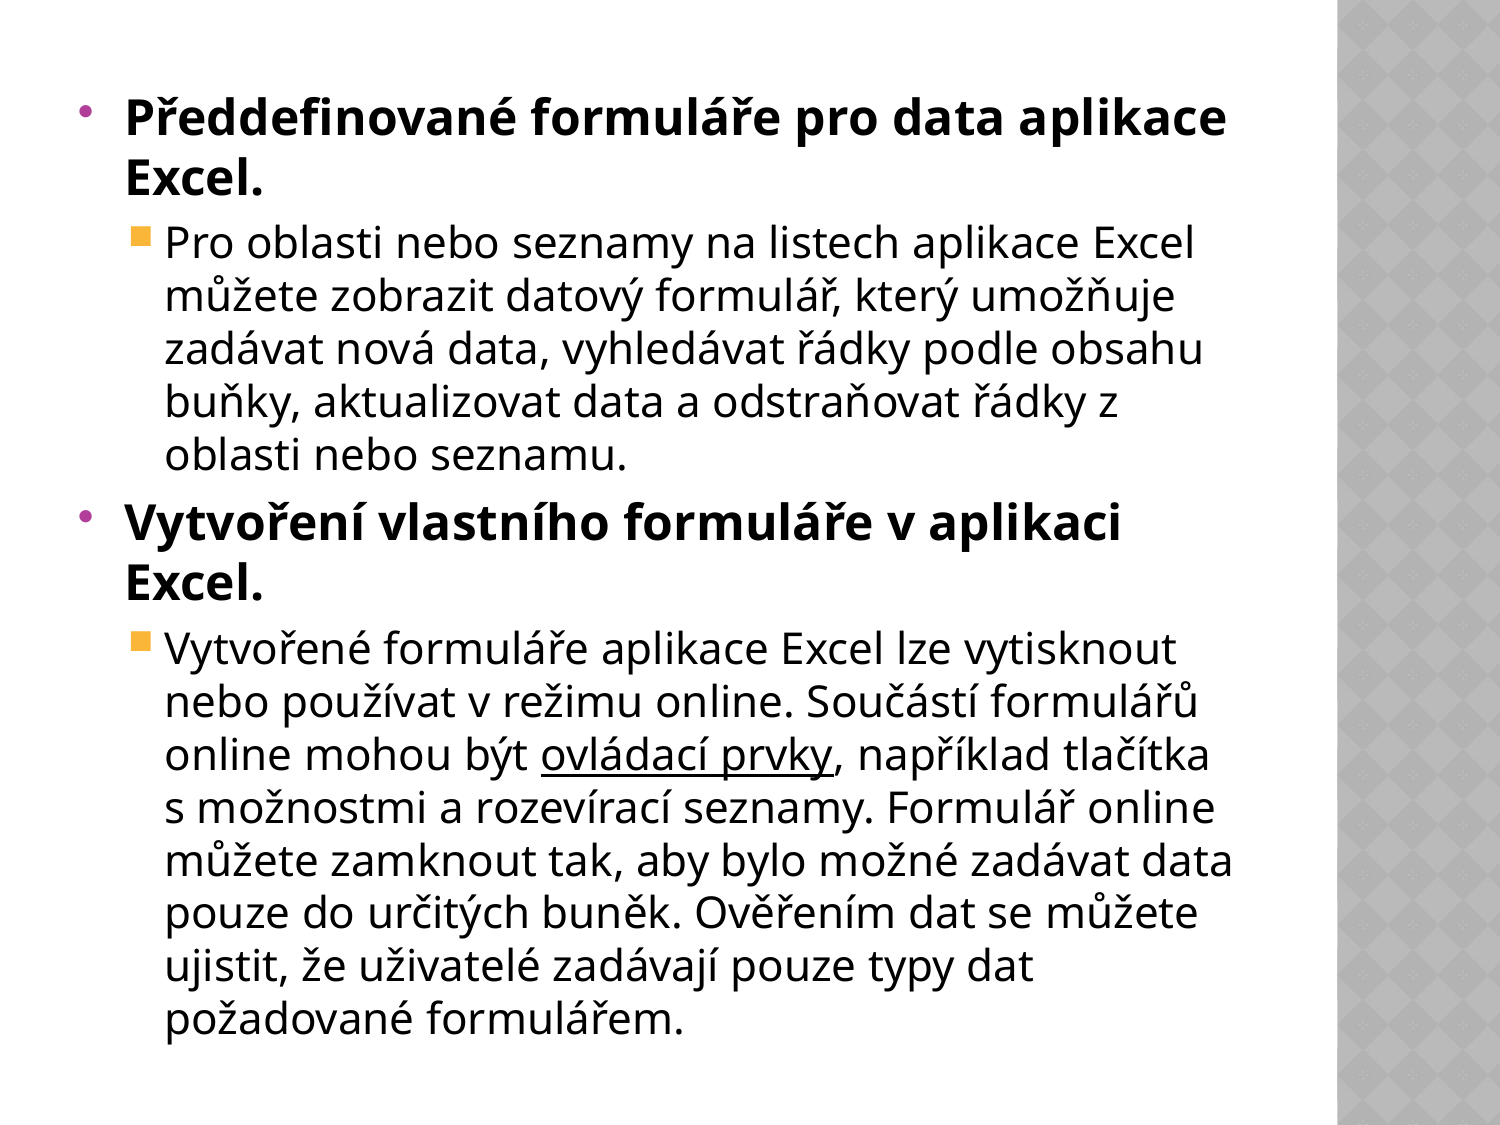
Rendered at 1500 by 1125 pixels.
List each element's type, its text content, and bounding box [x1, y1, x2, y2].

list Předdefinované formuláře pro data aplikace Excel. Pro oblasti nebo seznamy na listech aplikace Excel můžete zobrazit datový formulář, který umožňuje zadávat nová data, vyhledávat řádky podle obsahu buňky, aktualizovat data a odstraňovat řádky z oblasti nebo seznamu. Vytvoření vlastního formuláře v aplikaci Excel. Vytvořené formuláře aplikace Excel lze vytisknout nebo používat v režimu online. Součástí formulářů online mohou být ovládací prvky, například tlačítka s možnostmi a rozevírací seznamy. Formulář online můžete zamknout tak, aby bylo možné zadávat data pouze do určitých buněk. Ověřením dat se můžete ujistit, že uživatelé zadávají pouze typy dat požadované formulářem. [64, 78, 1263, 1059]
